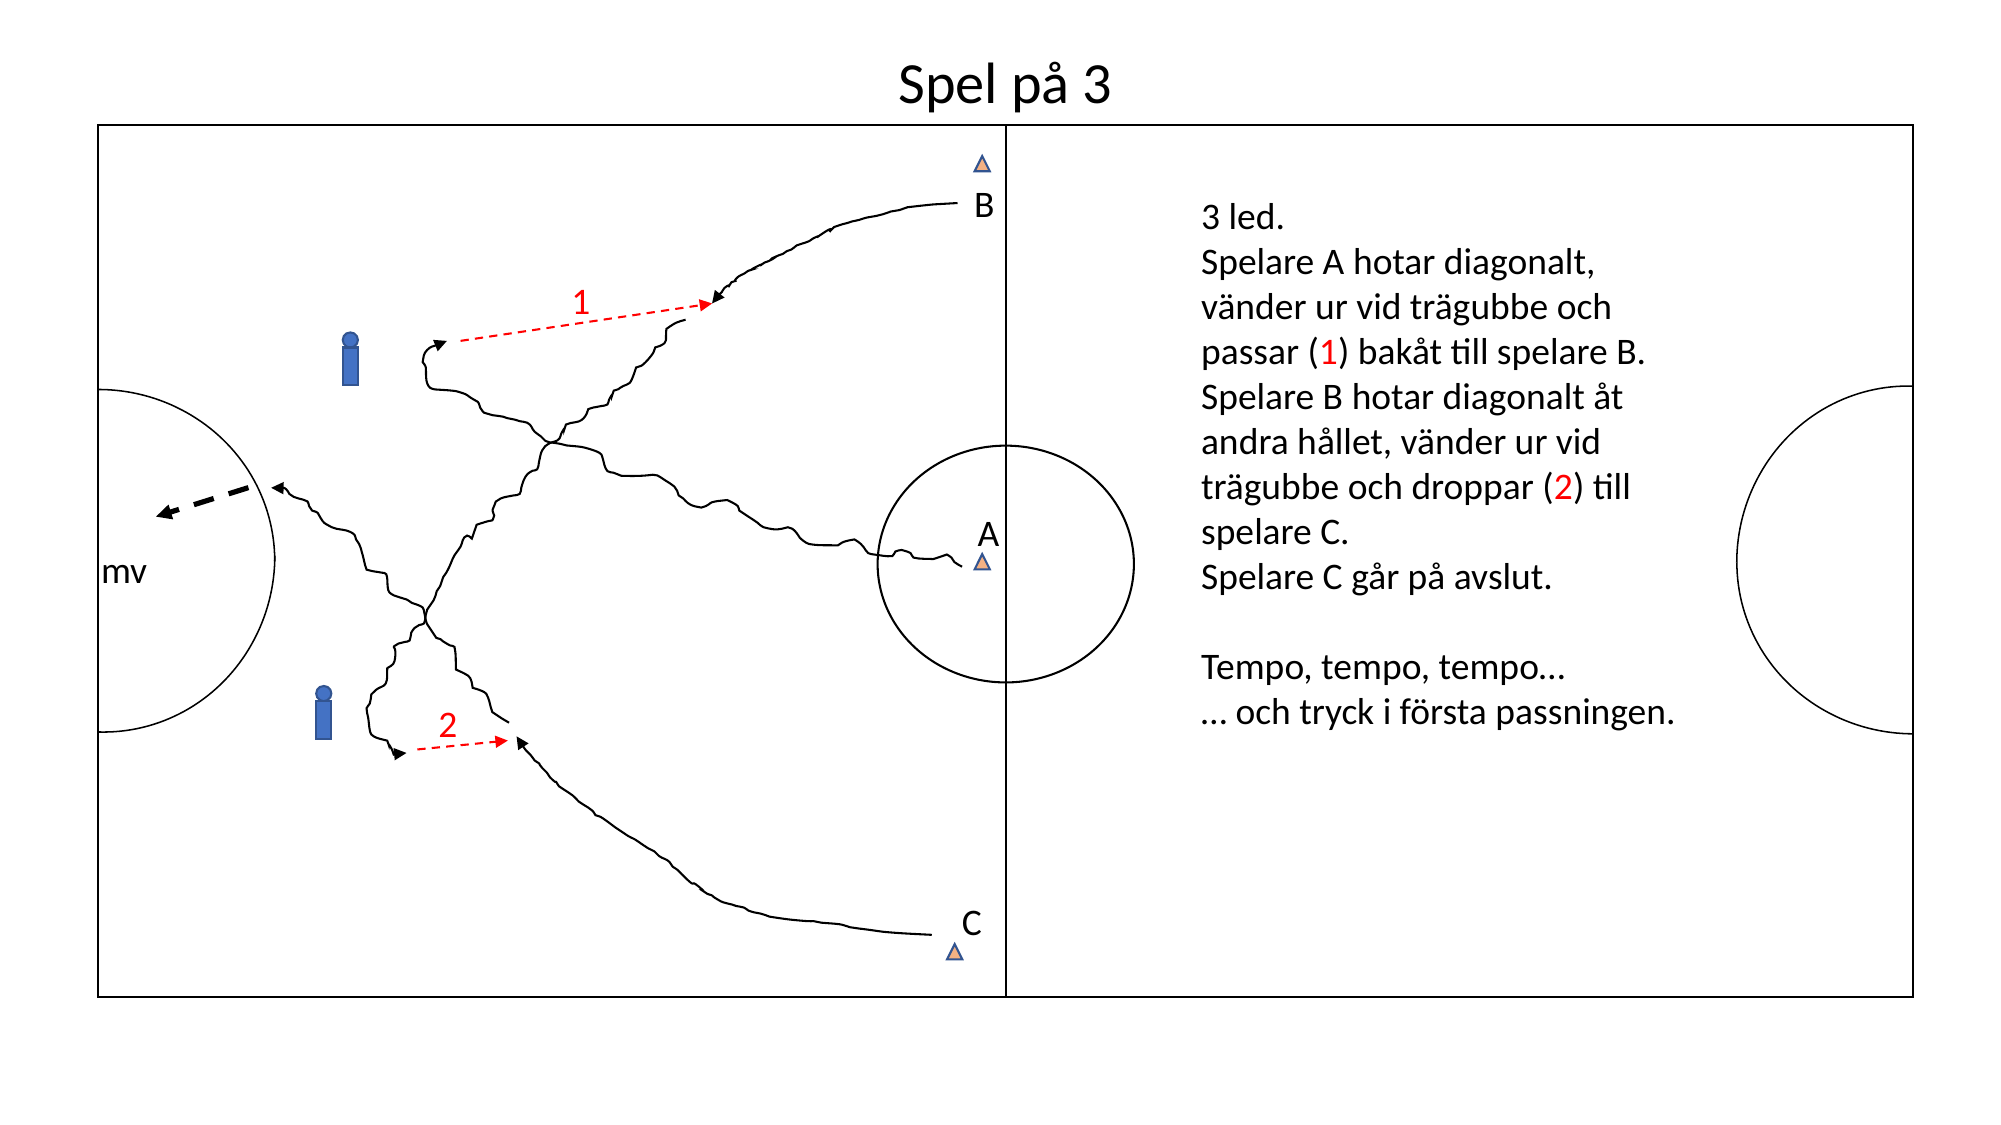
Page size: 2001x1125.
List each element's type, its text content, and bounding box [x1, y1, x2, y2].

text_box [421, 339, 596, 443]
text_box 2 [423, 692, 479, 740]
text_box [460, 303, 713, 341]
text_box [417, 740, 508, 750]
text_box [315, 684, 333, 700]
text_box B [959, 172, 1005, 233]
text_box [156, 487, 249, 517]
text_box B [1006, 172, 1011, 233]
text_box [973, 153, 992, 172]
text_box A [962, 502, 1005, 562]
text_box [97, 124, 1914, 998]
text_box [98, 555, 276, 733]
text_box [1736, 385, 1913, 563]
text_box 1 [556, 269, 612, 303]
text_box [315, 700, 332, 740]
text_box A [1006, 502, 1014, 562]
text_box [98, 388, 276, 555]
text_box [600, 418, 963, 568]
text_box [712, 201, 958, 304]
text_box [342, 346, 359, 386]
text_box C [947, 891, 998, 951]
text_box [426, 341, 672, 670]
text_box mv [86, 538, 182, 598]
text_box Spel på 3 [576, 38, 1435, 123]
text_box [1006, 444, 1135, 684]
text_box [341, 331, 360, 346]
text_box [972, 562, 992, 571]
text_box [945, 951, 964, 961]
text_box [876, 444, 1005, 684]
text_box [1736, 562, 1914, 735]
text_box [516, 736, 932, 936]
text_box 3 led. Spelare A hotar diagonalt, vänder ur vid trägubbe och passar (1) bakåt till spelare B. Spelare B hotar diagonalt åt andra hållet, vänder ur vid trägubbe och droppar (2) till spelare C. Spelare C går på avslut. Tempo, tempo, tempo… … och tryck i första passningen. [1186, 184, 1721, 740]
text_box [271, 481, 510, 724]
text_box [365, 628, 458, 761]
